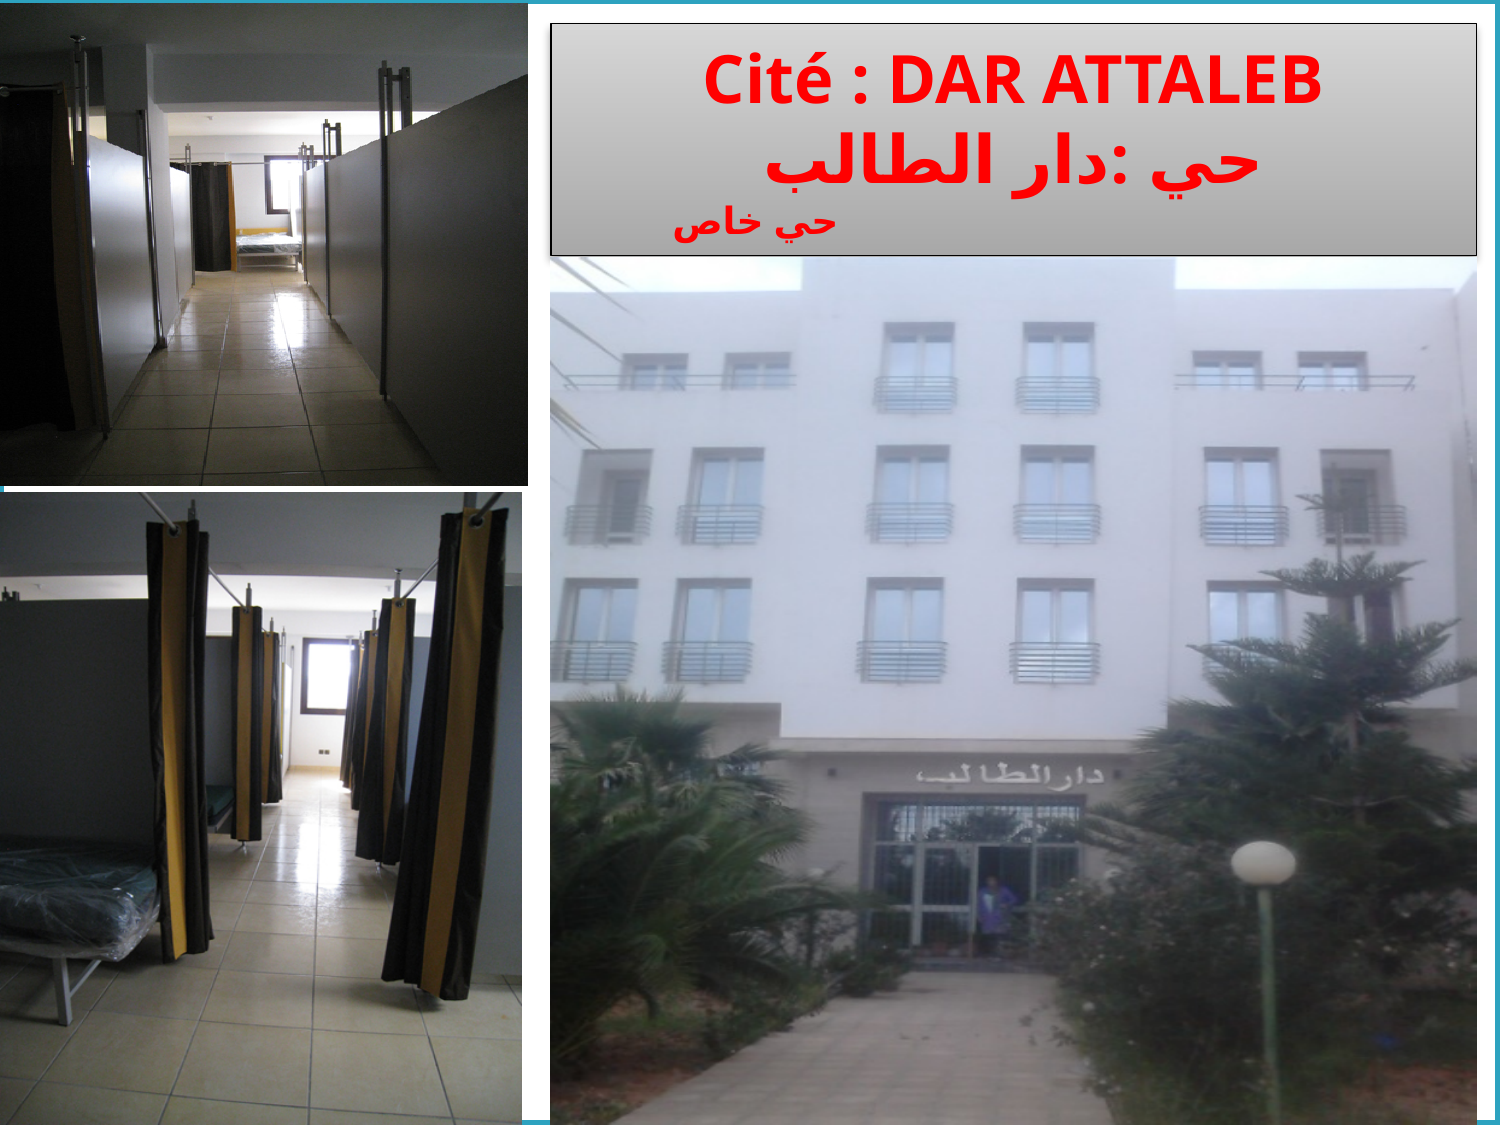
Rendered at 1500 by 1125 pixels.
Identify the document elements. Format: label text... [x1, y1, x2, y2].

picture [550, 257, 1477, 1125]
picture [0, 3, 528, 486]
picture [0, 491, 522, 1125]
text_box [0, 0, 1500, 1125]
text_box Cité : DAR ATTALEB حي :دار الطالب حي خاص [550, 23, 1477, 256]
